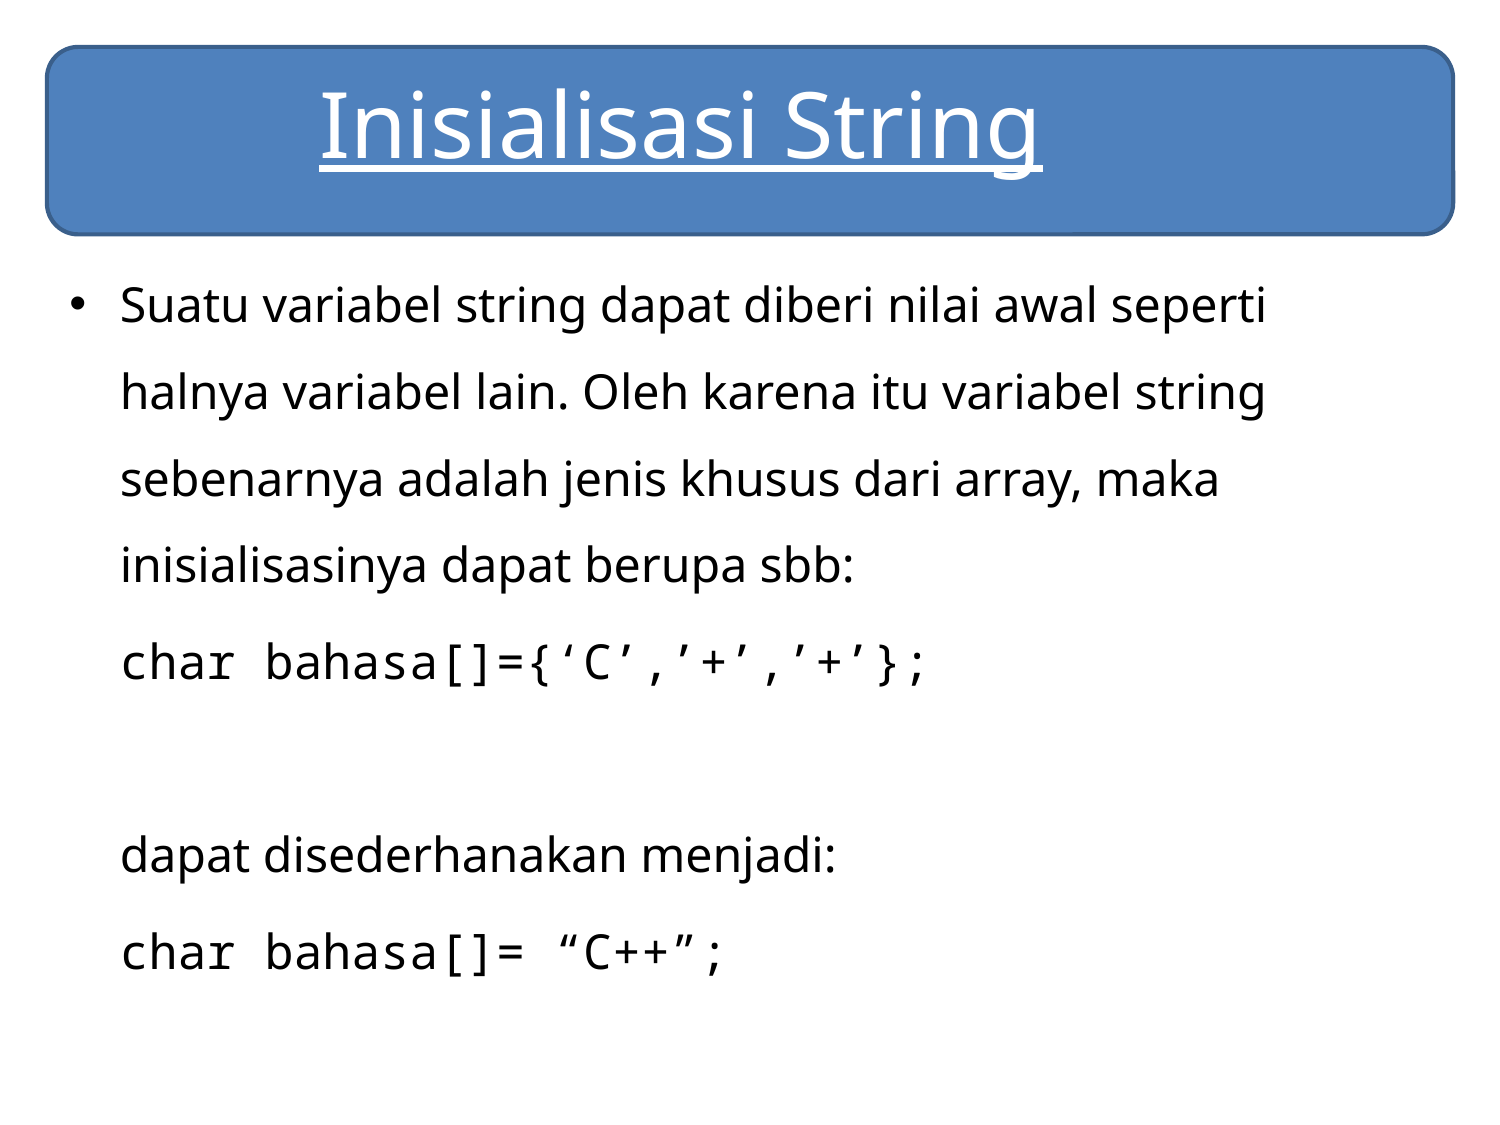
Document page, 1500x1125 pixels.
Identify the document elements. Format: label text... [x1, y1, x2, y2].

title Inisialisasi String [43, 55, 1319, 189]
list Suatu variabel string dapat diberi nilai awal seperti halnya variabel lain. Oleh karena itu variabel string sebenarnya adalah jenis khusus dari array, maka inisialisasinya dapat berupa sbb: char bahasa[]={‘C’,’+’,’+’}; dapat disederhanakan menjadi: char bahasa[]= “C++”; [54, 237, 1330, 988]
